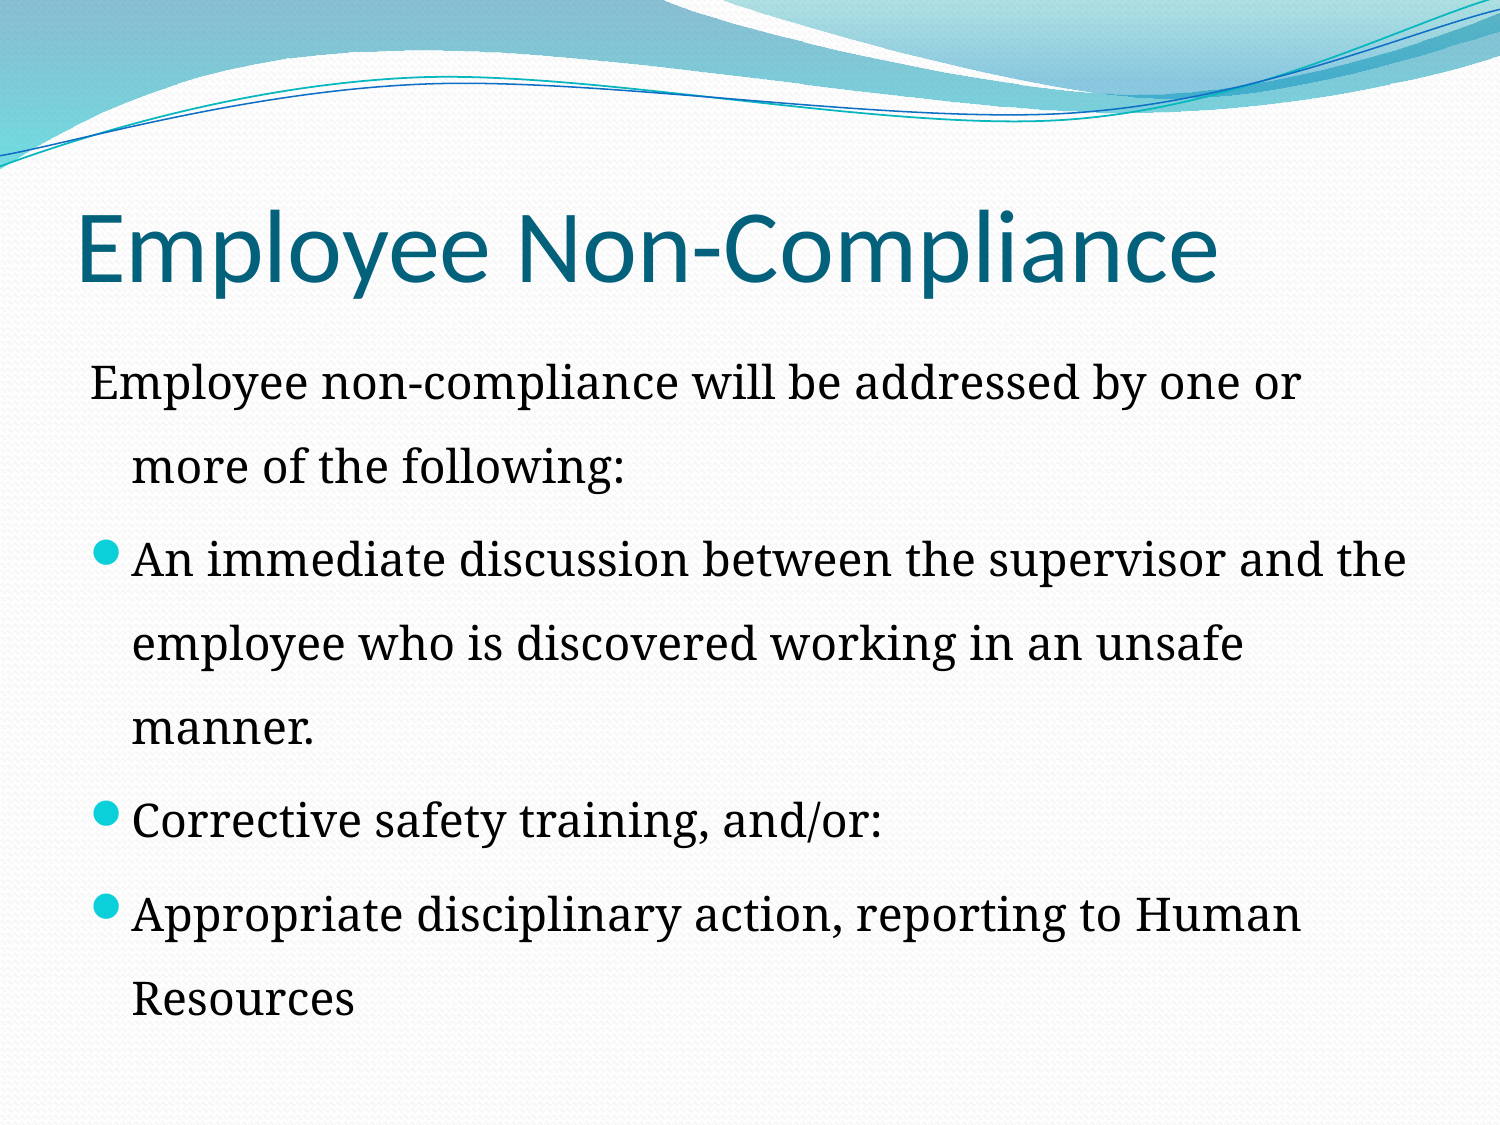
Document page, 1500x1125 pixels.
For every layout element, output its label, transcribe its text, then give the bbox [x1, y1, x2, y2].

title Employee Non-Compliance [75, 115, 1425, 303]
list Employee non-compliance will be addressed by one or more of the following: An immediate discussion between the supervisor and the employee who is discovered working in an unsafe manner. Corrective safety training, and/or: Appropriate disciplinary action, reporting to Human Resources [75, 317, 1425, 1038]
